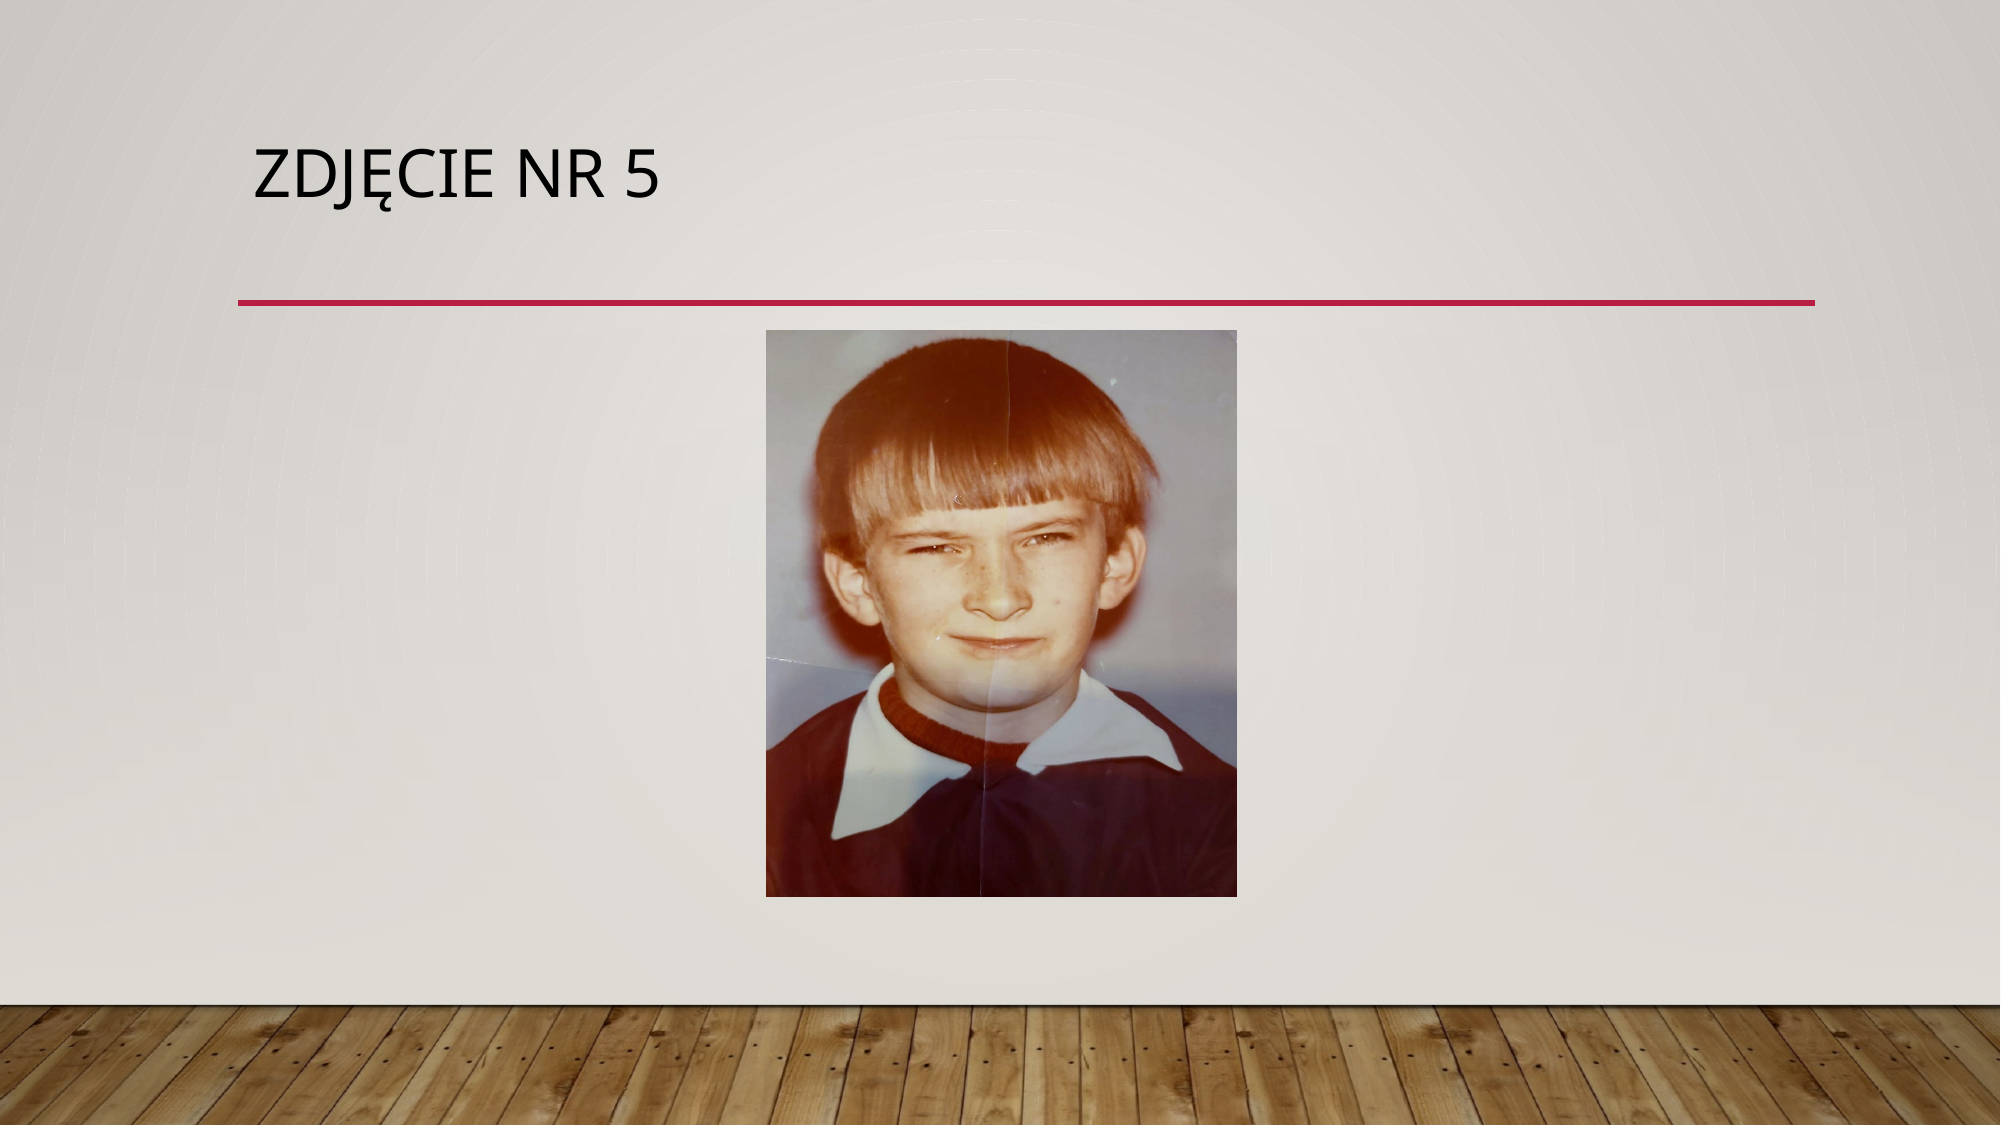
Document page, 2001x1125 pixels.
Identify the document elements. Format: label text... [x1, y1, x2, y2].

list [765, 330, 1237, 897]
title Zdjęcie nr 5 [238, 131, 1814, 305]
picture [0, 1005, 2000, 1125]
